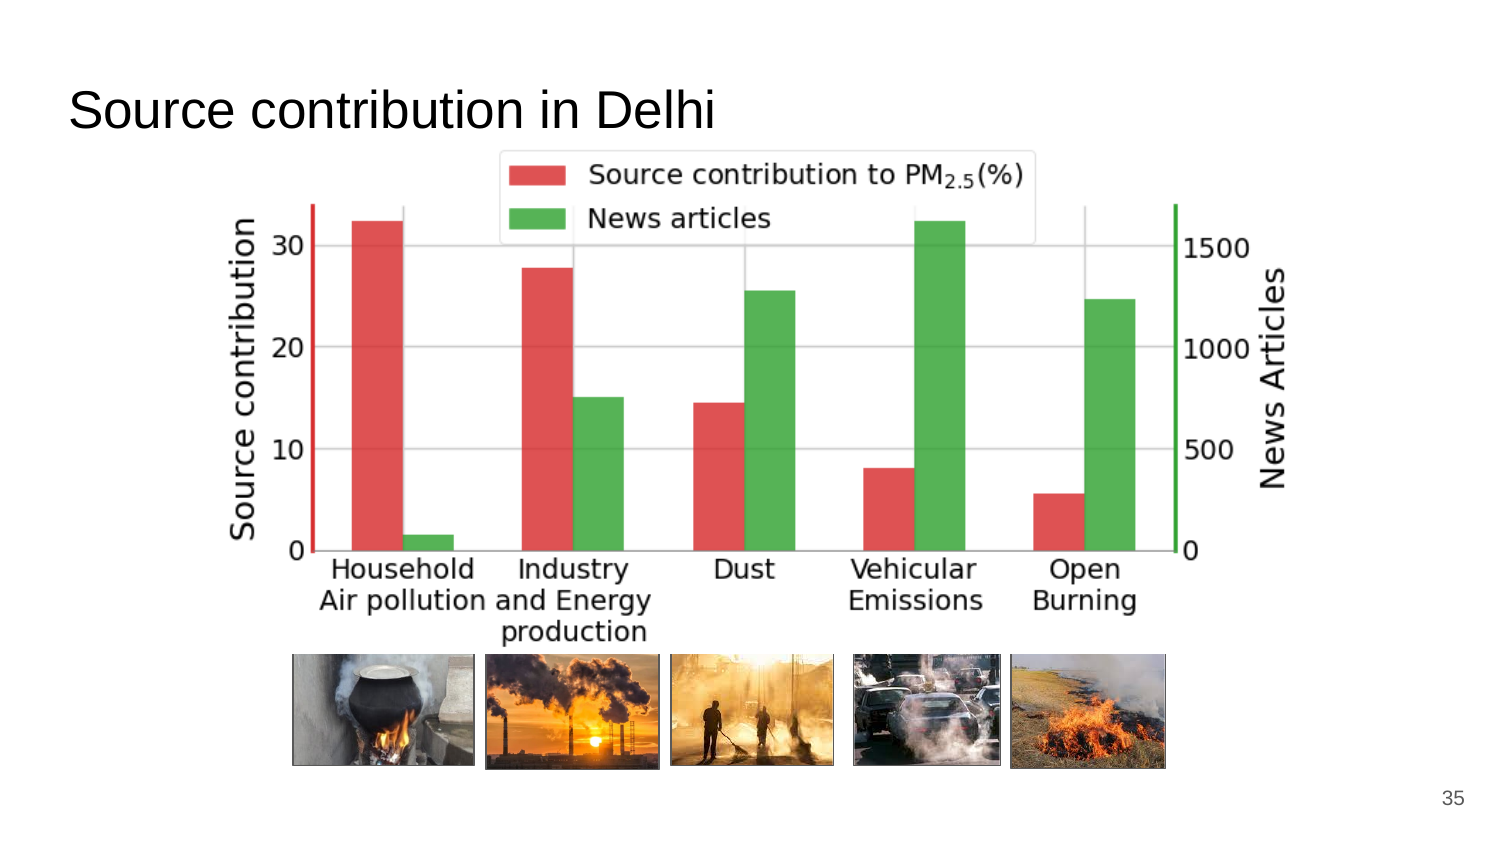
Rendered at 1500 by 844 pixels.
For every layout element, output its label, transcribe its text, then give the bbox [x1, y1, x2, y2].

title Source contribution in Delhi [53, 61, 1451, 155]
slide_number ‹#› [1389, 764, 1480, 830]
picture [216, 136, 1307, 769]
